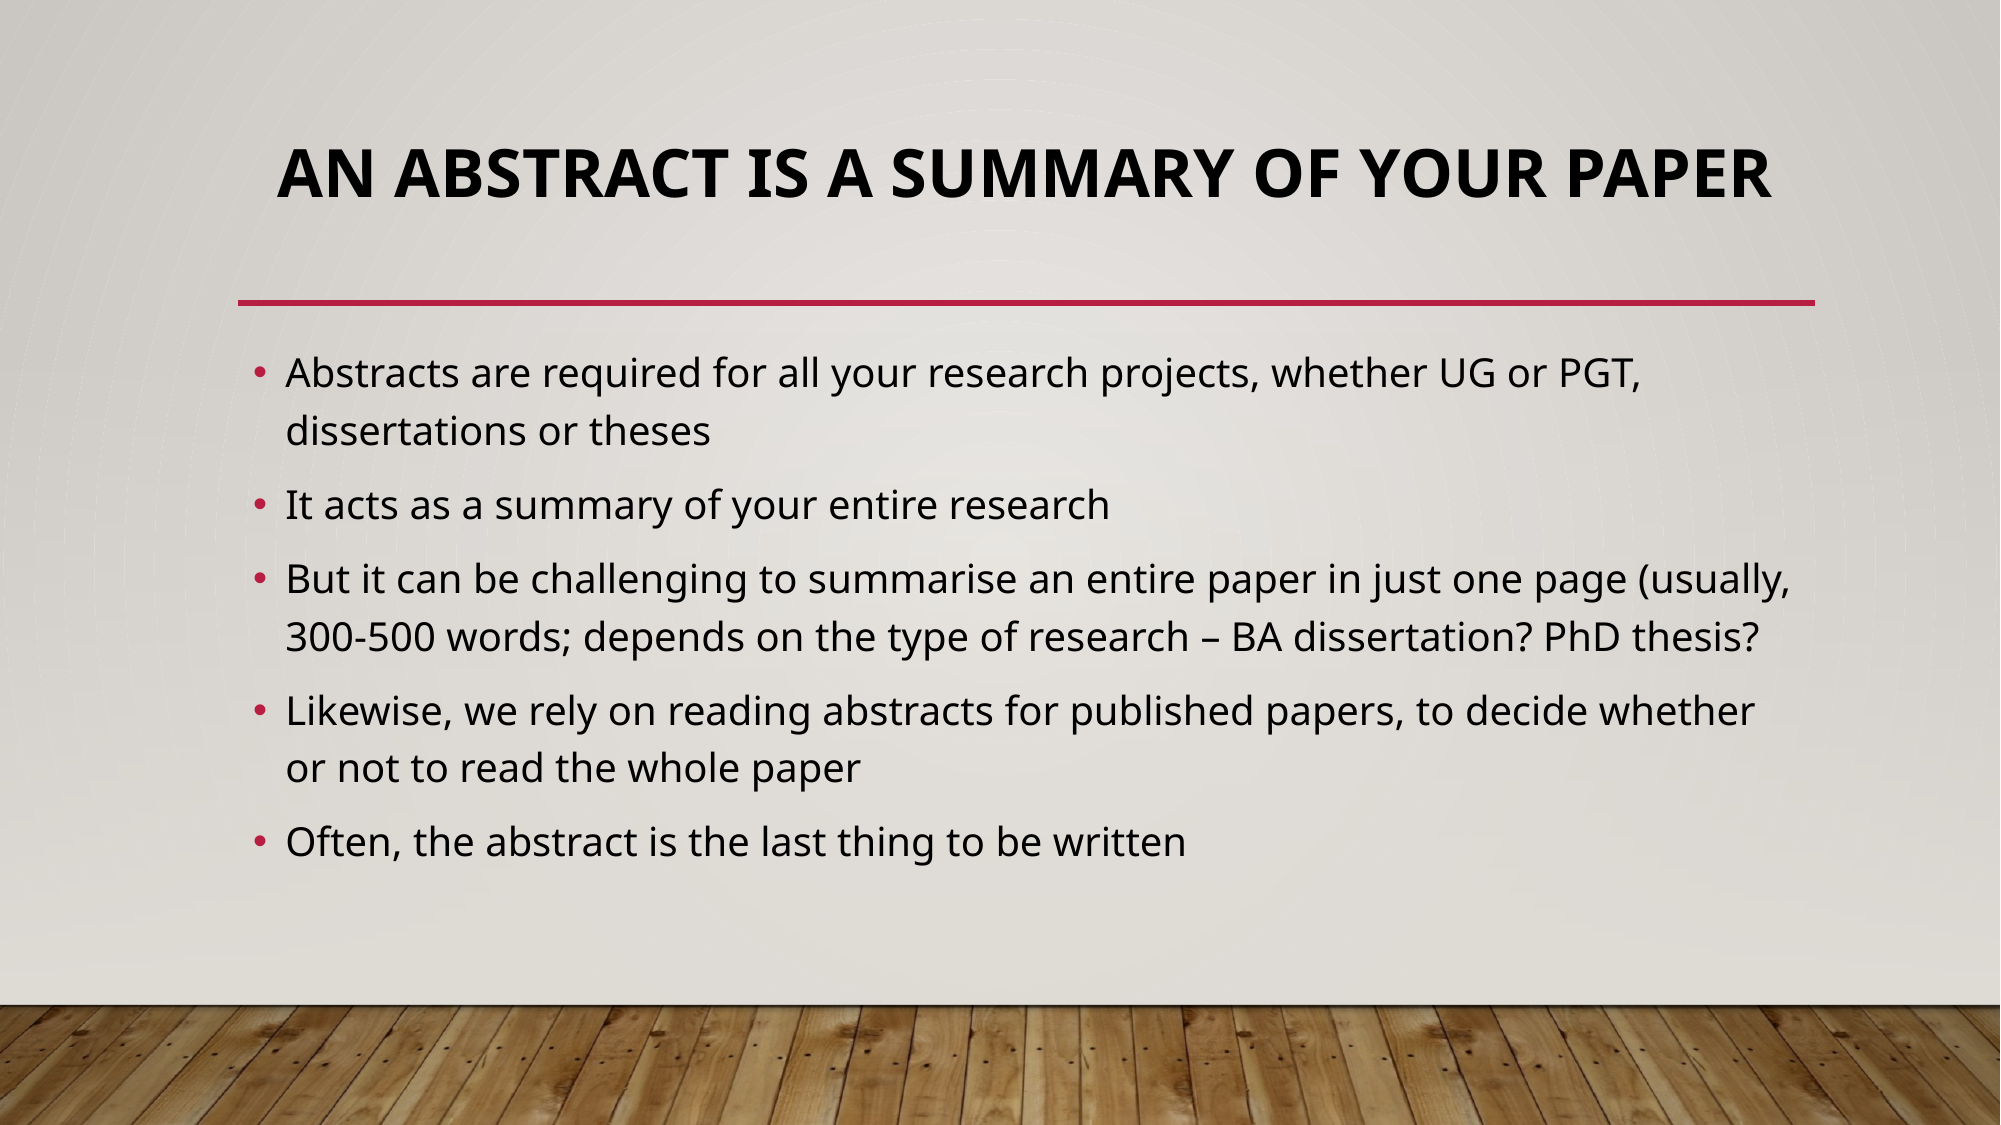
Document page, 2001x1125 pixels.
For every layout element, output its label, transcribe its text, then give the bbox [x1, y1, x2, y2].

list Abstracts are required for all your research projects, whether UG or PGT, dissertations or theses It acts as a summary of your entire research But it can be challenging to summarise an entire paper in just one page (usually, 300-500 words; depends on the type of research – BA dissertation? PhD thesis? Likewise, we rely on reading abstracts for published papers, to decide whether or not to read the whole paper Often, the abstract is the last thing to be written [238, 330, 1814, 897]
picture [0, 1005, 2000, 1125]
title An abstract is a summary of your paper [238, 131, 1814, 305]
